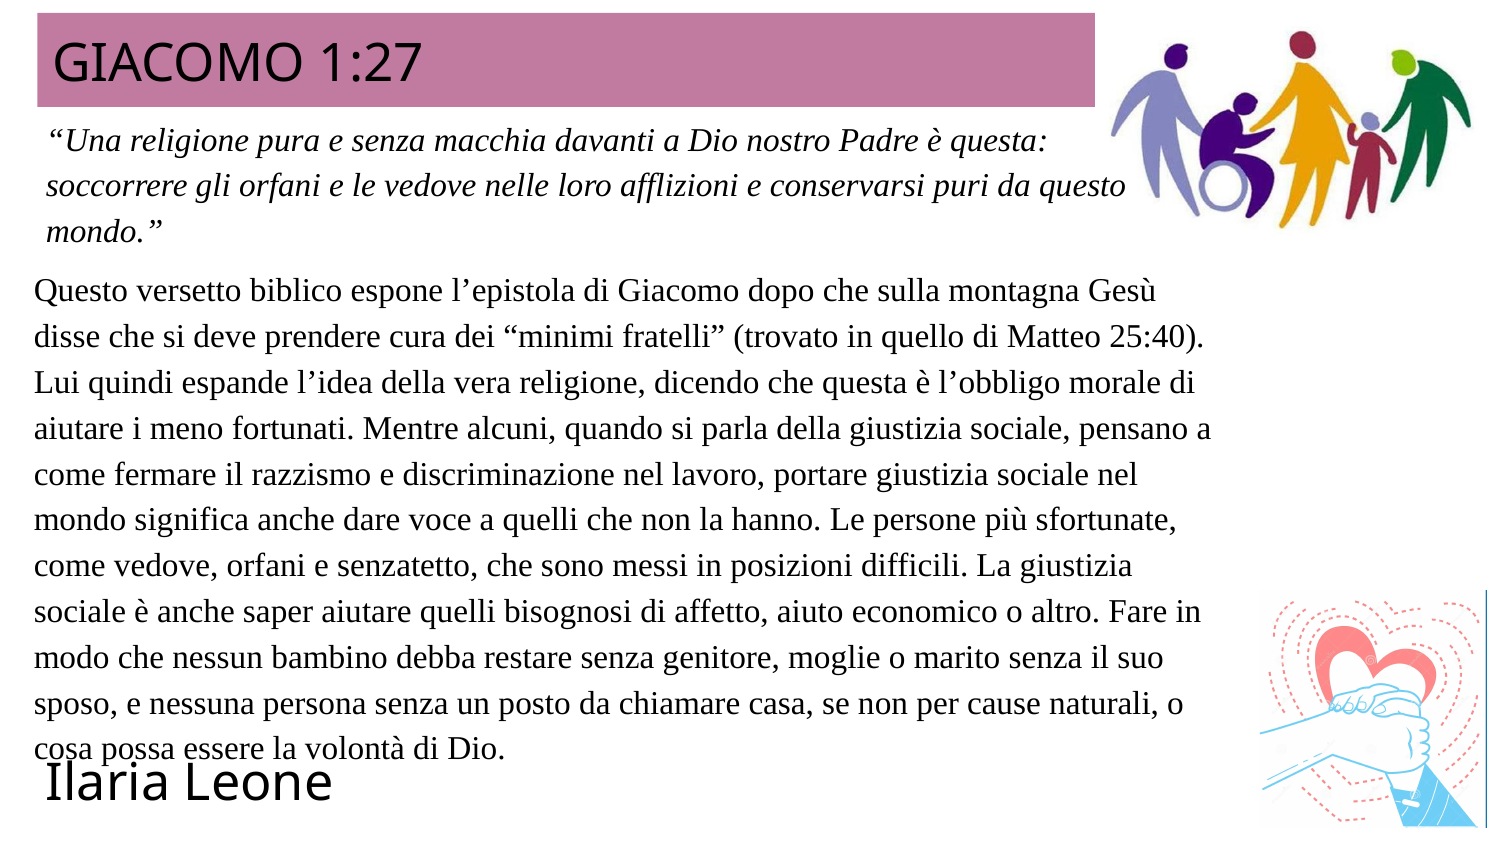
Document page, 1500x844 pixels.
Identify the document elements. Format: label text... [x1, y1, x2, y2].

picture [1259, 590, 1488, 828]
picture [1094, 12, 1488, 241]
title GIACOMO 1:27 [37, 12, 1093, 96]
text_box Ilaria Leone [30, 733, 423, 827]
list Questo versetto biblico espone l’epistola di Giacomo dopo che sulla montagna Gesù disse che si deve prendere cura dei “minimi fratelli” (trovato in quello di Matteo 25:40). Lui quindi espande l’idea della vera religione, dicendo che questa è l’obbligo morale di aiutare i meno fortunati. Mentre alcuni, quando si parla della giustizia sociale, pensano a come fermare il razzismo e discriminazione nel lavoro, portare giustizia sociale nel mondo significa anche dare voce a quelli che non la hanno. Le persone più sfortunate, come vedove, orfani e senzatetto, che sono messi in posizioni difficili. La giustizia sociale è anche saper aiutare quelli bisognosi di affetto, aiuto economico o altro. Fare in modo che nessun bambino debba restare senza genitore, moglie o marito senza il suo sposo, e nessuna persona senza un posto da chiamare casa, se non per cause naturali, o cosa possa essere la volontà di Dio. [18, 247, 1244, 844]
text_box “Una religione pura e senza macchia davanti a Dio nostro Padre è questa: soccorrere gli orfani e le vedove nelle loro afflizioni e conservarsi puri da questo mondo.” [30, 96, 1164, 265]
